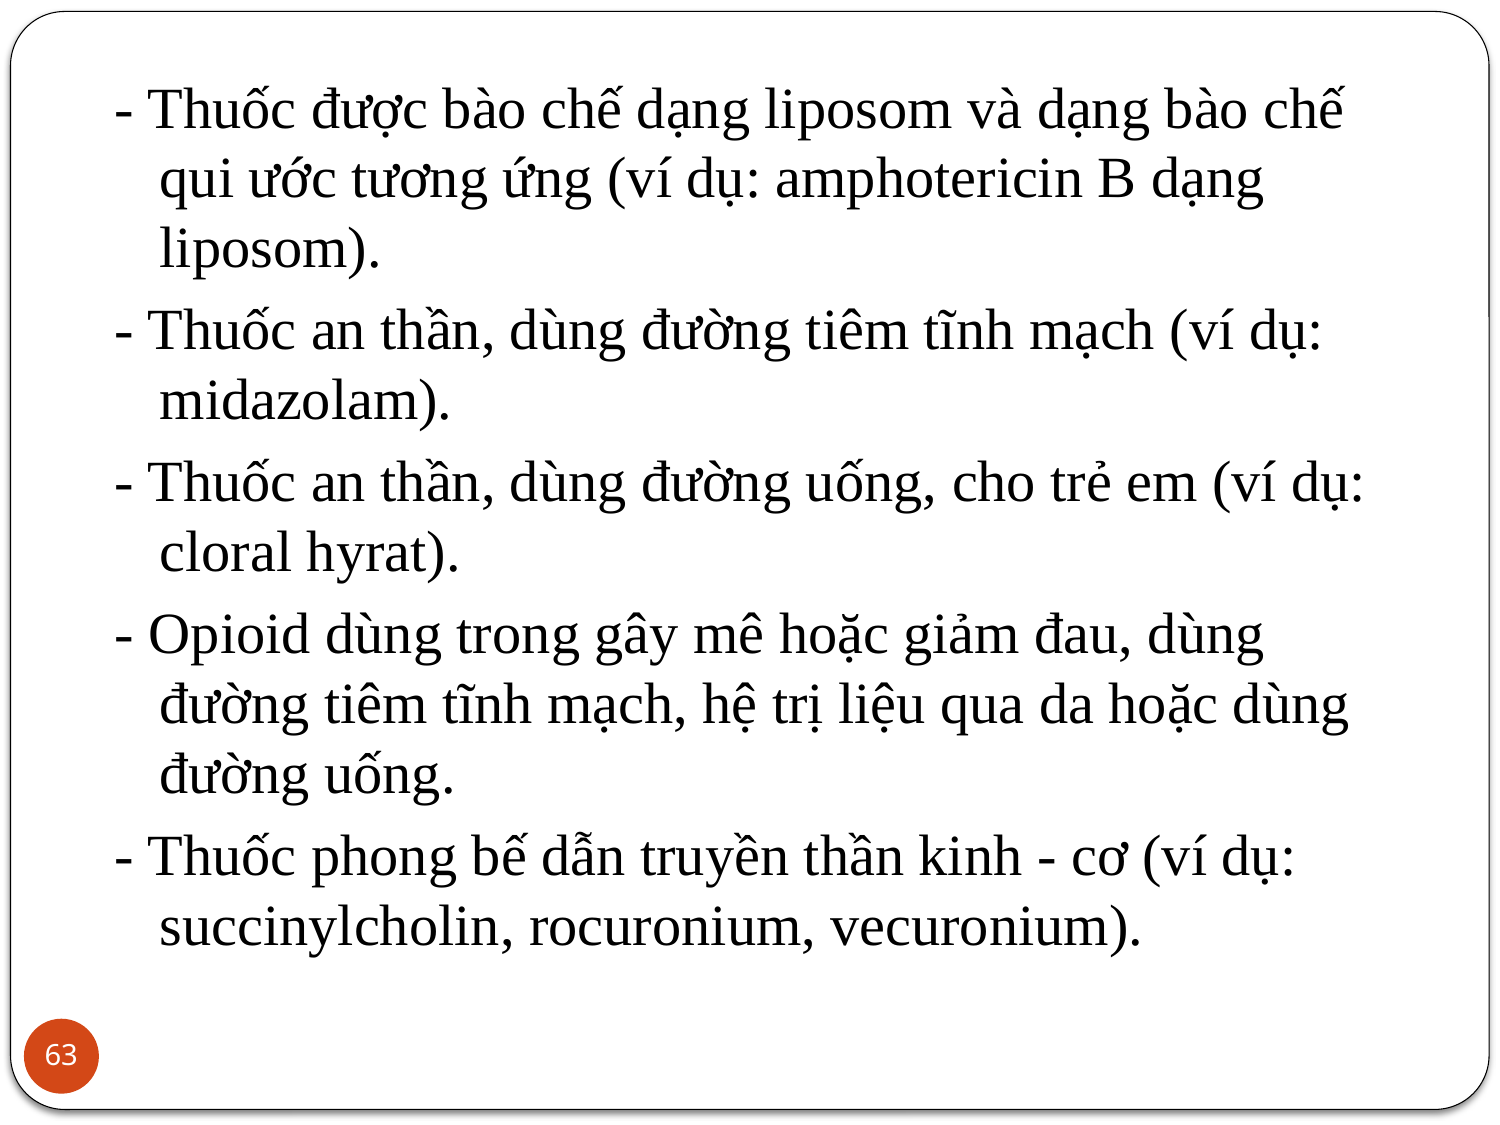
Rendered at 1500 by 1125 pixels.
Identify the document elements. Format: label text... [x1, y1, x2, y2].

list - Thuốc được bào chế dạng liposom và dạng bào chế qui ước tương ứng (ví dụ: amphotericin B dạng liposom). - Thuốc an thần, dùng đường tiêm tĩnh mạch (ví dụ: midazolam). - Thuốc an thần, dùng đường uống, cho trẻ em (ví dụ: cloral hyrat). - Opioid dùng trong gây mê hoặc giảm đau, dùng đường tiêm tĩnh mạch, hệ trị liệu qua da hoặc dùng đường uống. - Thuốc phong bế dẫn truyền thần kinh - cơ (ví dụ: succinylcholin, rocuronium, vecuronium). [99, 62, 1425, 988]
slide_number 63 [23, 1018, 99, 1094]
